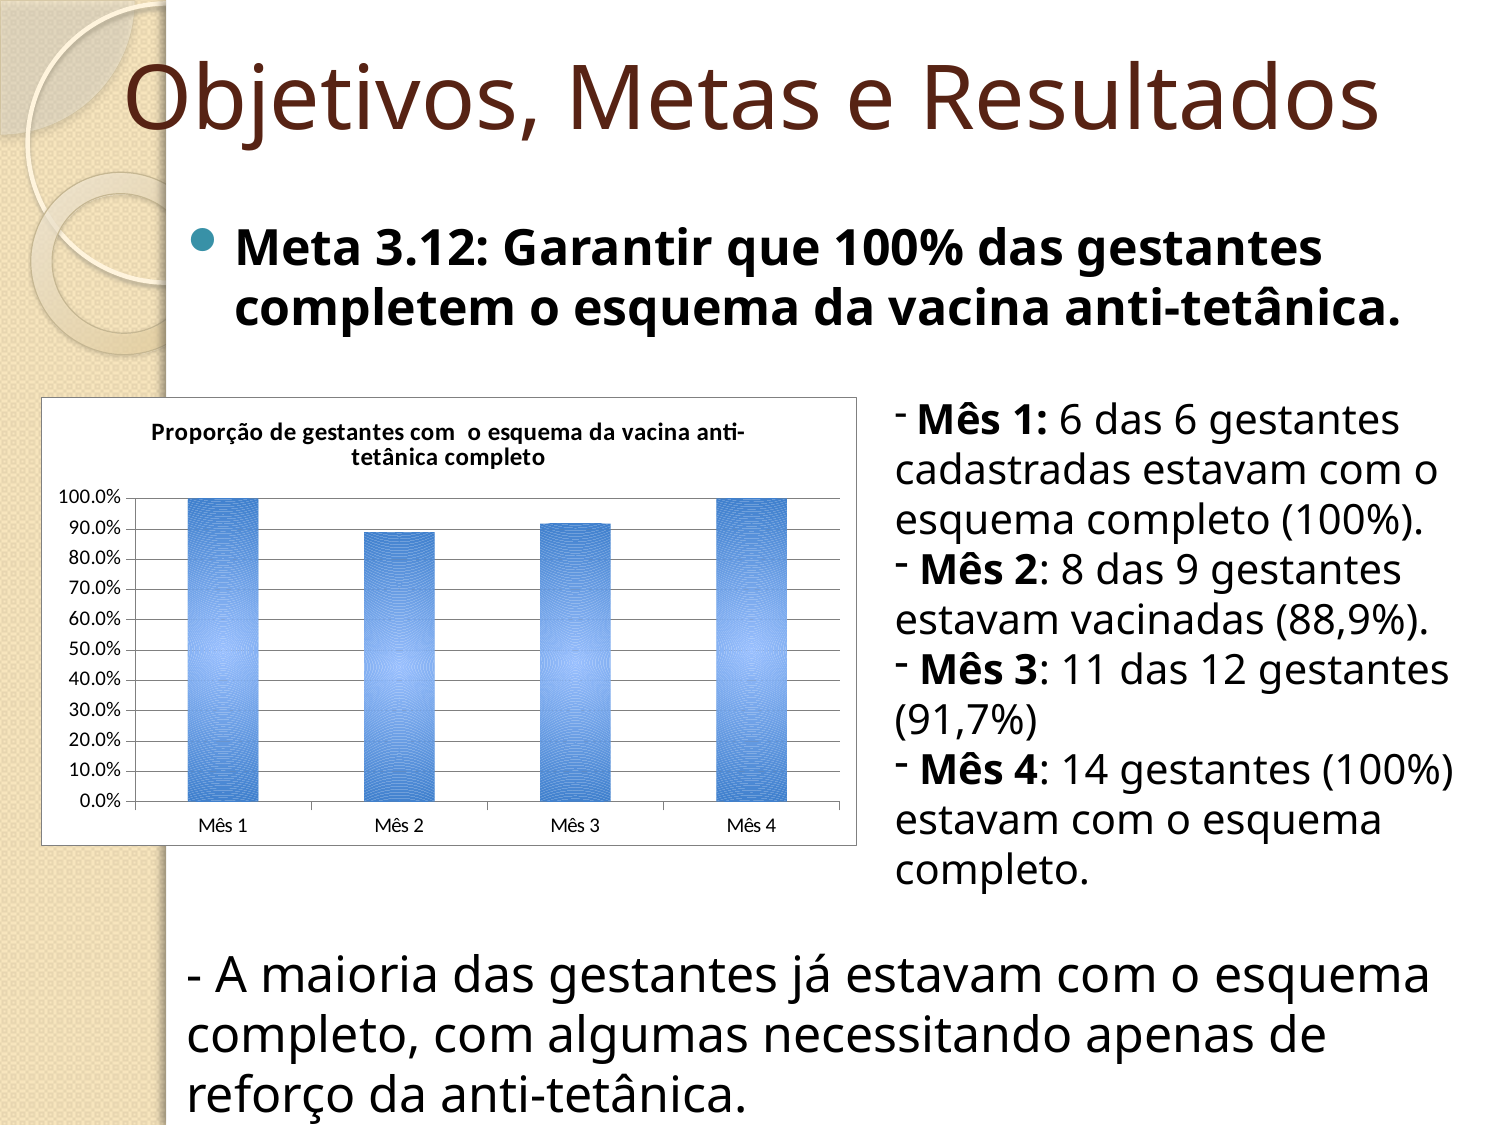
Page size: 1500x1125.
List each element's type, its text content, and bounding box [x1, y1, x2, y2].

title Objetivos, Metas e Resultados [76, 0, 1427, 188]
chart [40, 396, 857, 847]
text_box - A maioria das gestantes já estavam com o esquema completo, com algumas necessitando apenas de reforço da anti-tetânica. [171, 934, 1500, 1125]
list Meta 3.12: Garantir que 100% das gestantes completem o esquema da vacina anti-tetânica. [159, 208, 1427, 951]
text_box Mês 1: 6 das 6 gestantes cadastradas estavam com o esquema completo (100%). Mês 2: 8 das 9 gestantes estavam vacinadas (88,9%). Mês 3: 11 das 12 gestantes (91,7%) Mês 4: 14 gestantes (100%) estavam com o esquema completo. [879, 385, 1500, 951]
